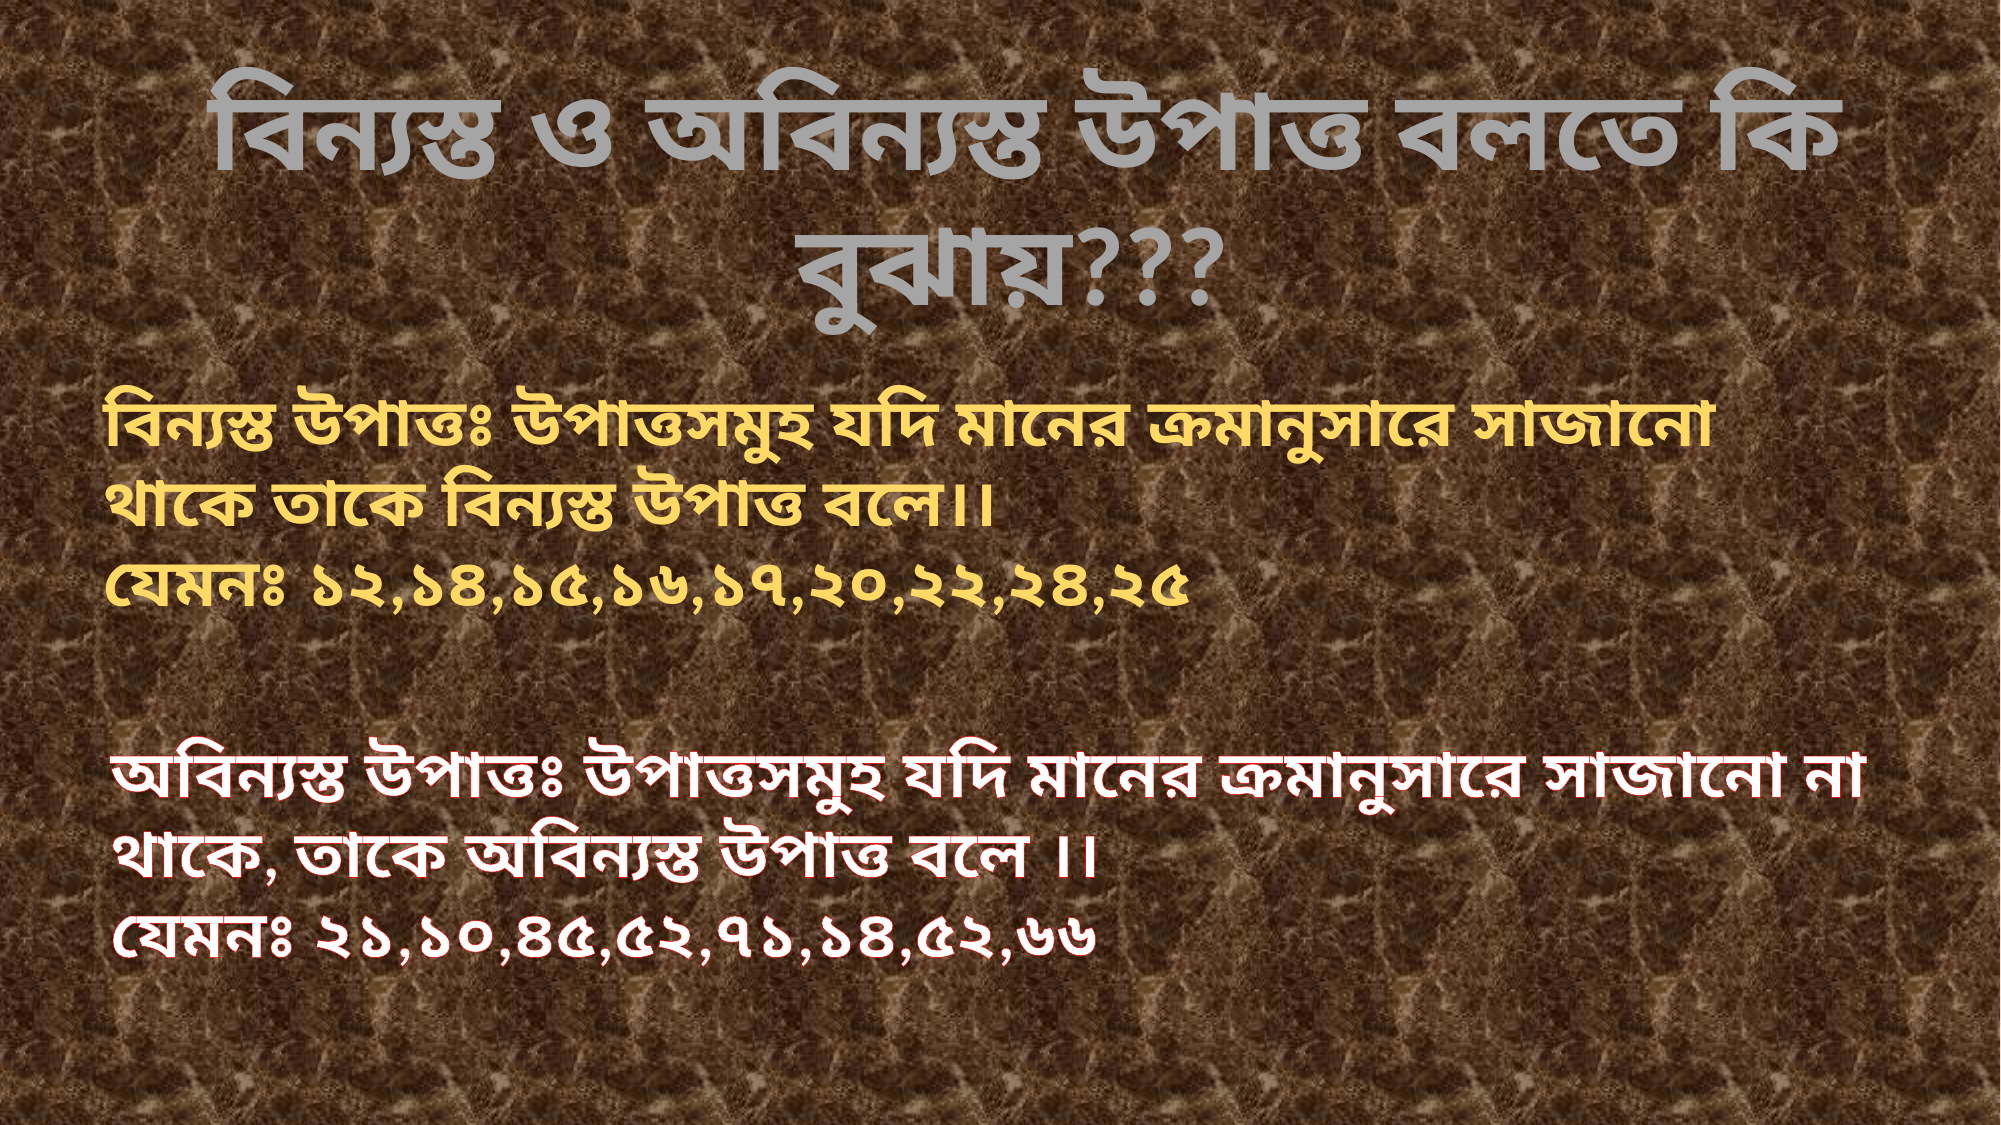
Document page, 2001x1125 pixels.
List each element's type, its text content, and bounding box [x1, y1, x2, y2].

text_box অবিন্যস্ত উপাত্তঃ উপাত্তসমুহ যদি মানের ক্রমানুসারে সাজানো না থাকে, তাকে অবিন্যস্ত উপাত্ত বলে ।। যেমনঃ ২১,১০,৪৫,৫২,৭১,১৪,৫২,৬৬ [95, 723, 1892, 979]
picture [0, 0, 2001, 1125]
text_box বিন্যস্ত উপাত্তঃ উপাত্তসমুহ যদি মানের ক্রমানুসারে সাজানো থাকে তাকে বিন্যস্ত উপাত্ত বলে।। যেমনঃ ১২,১৪,১৫,১৬,১৭,২০,২২,২৪,২৫ [88, 372, 1899, 627]
text_box বিন্যস্ত ও অবিন্যস্ত উপাত্ত বলতে কি বুঝায়??? [167, 50, 1884, 336]
